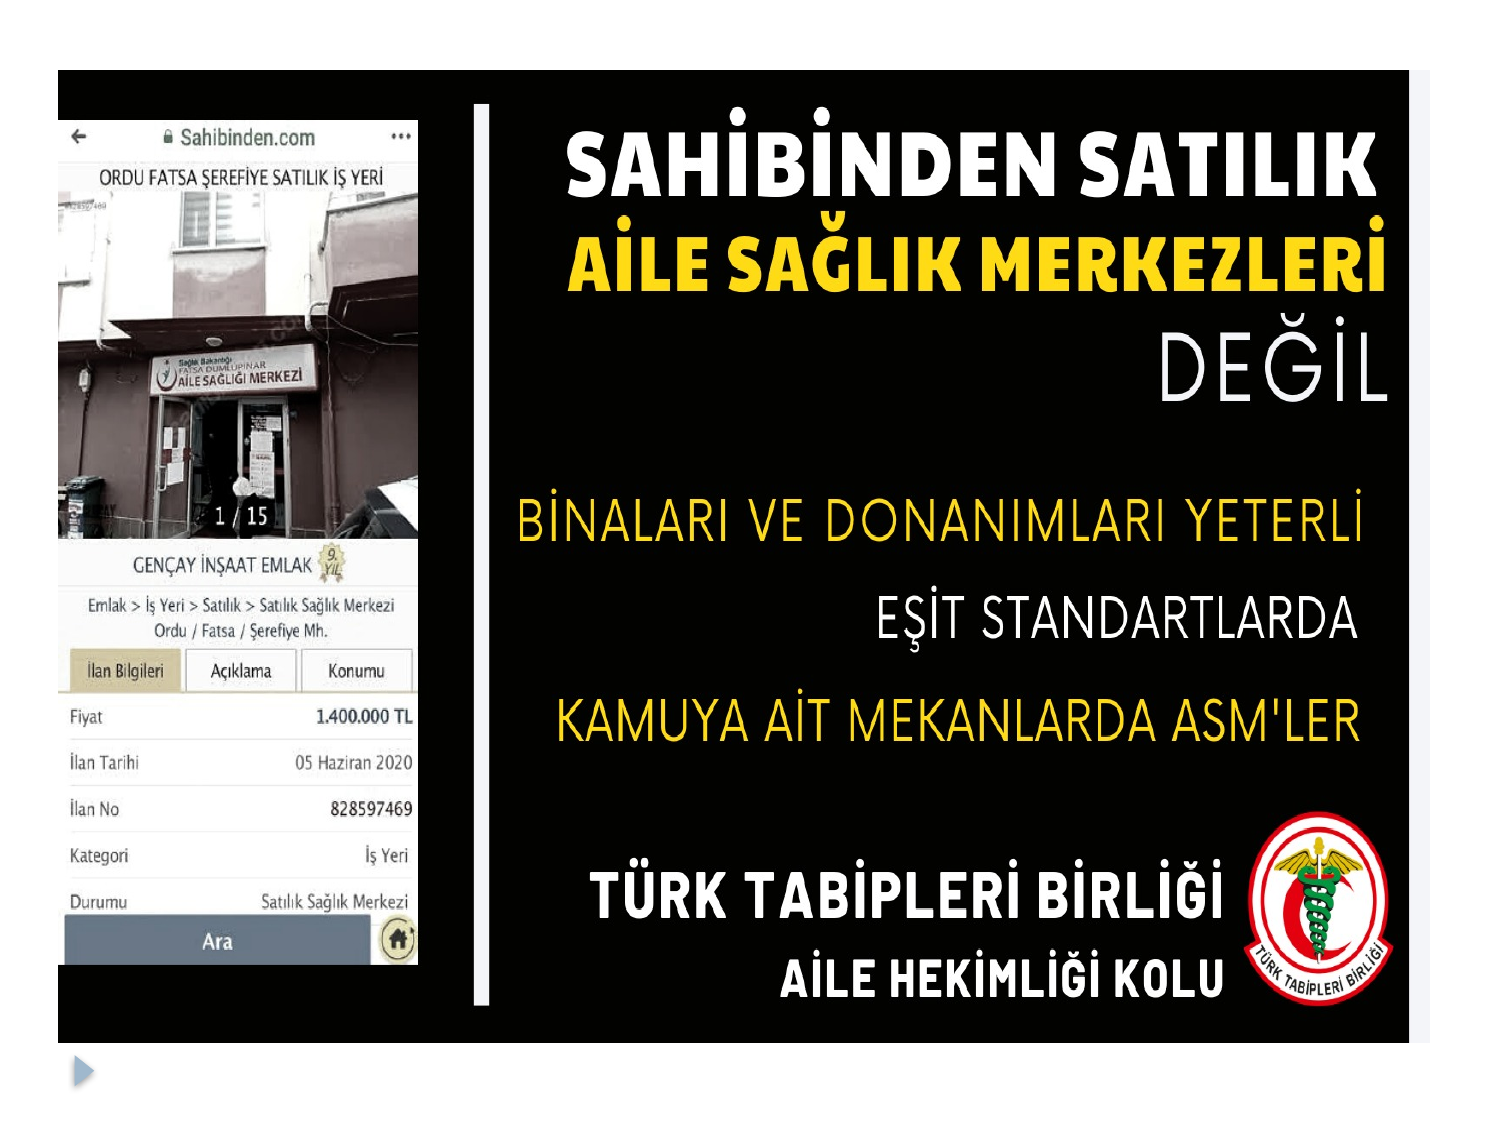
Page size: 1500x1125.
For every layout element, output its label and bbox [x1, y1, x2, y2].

picture [58, 70, 1430, 1044]
